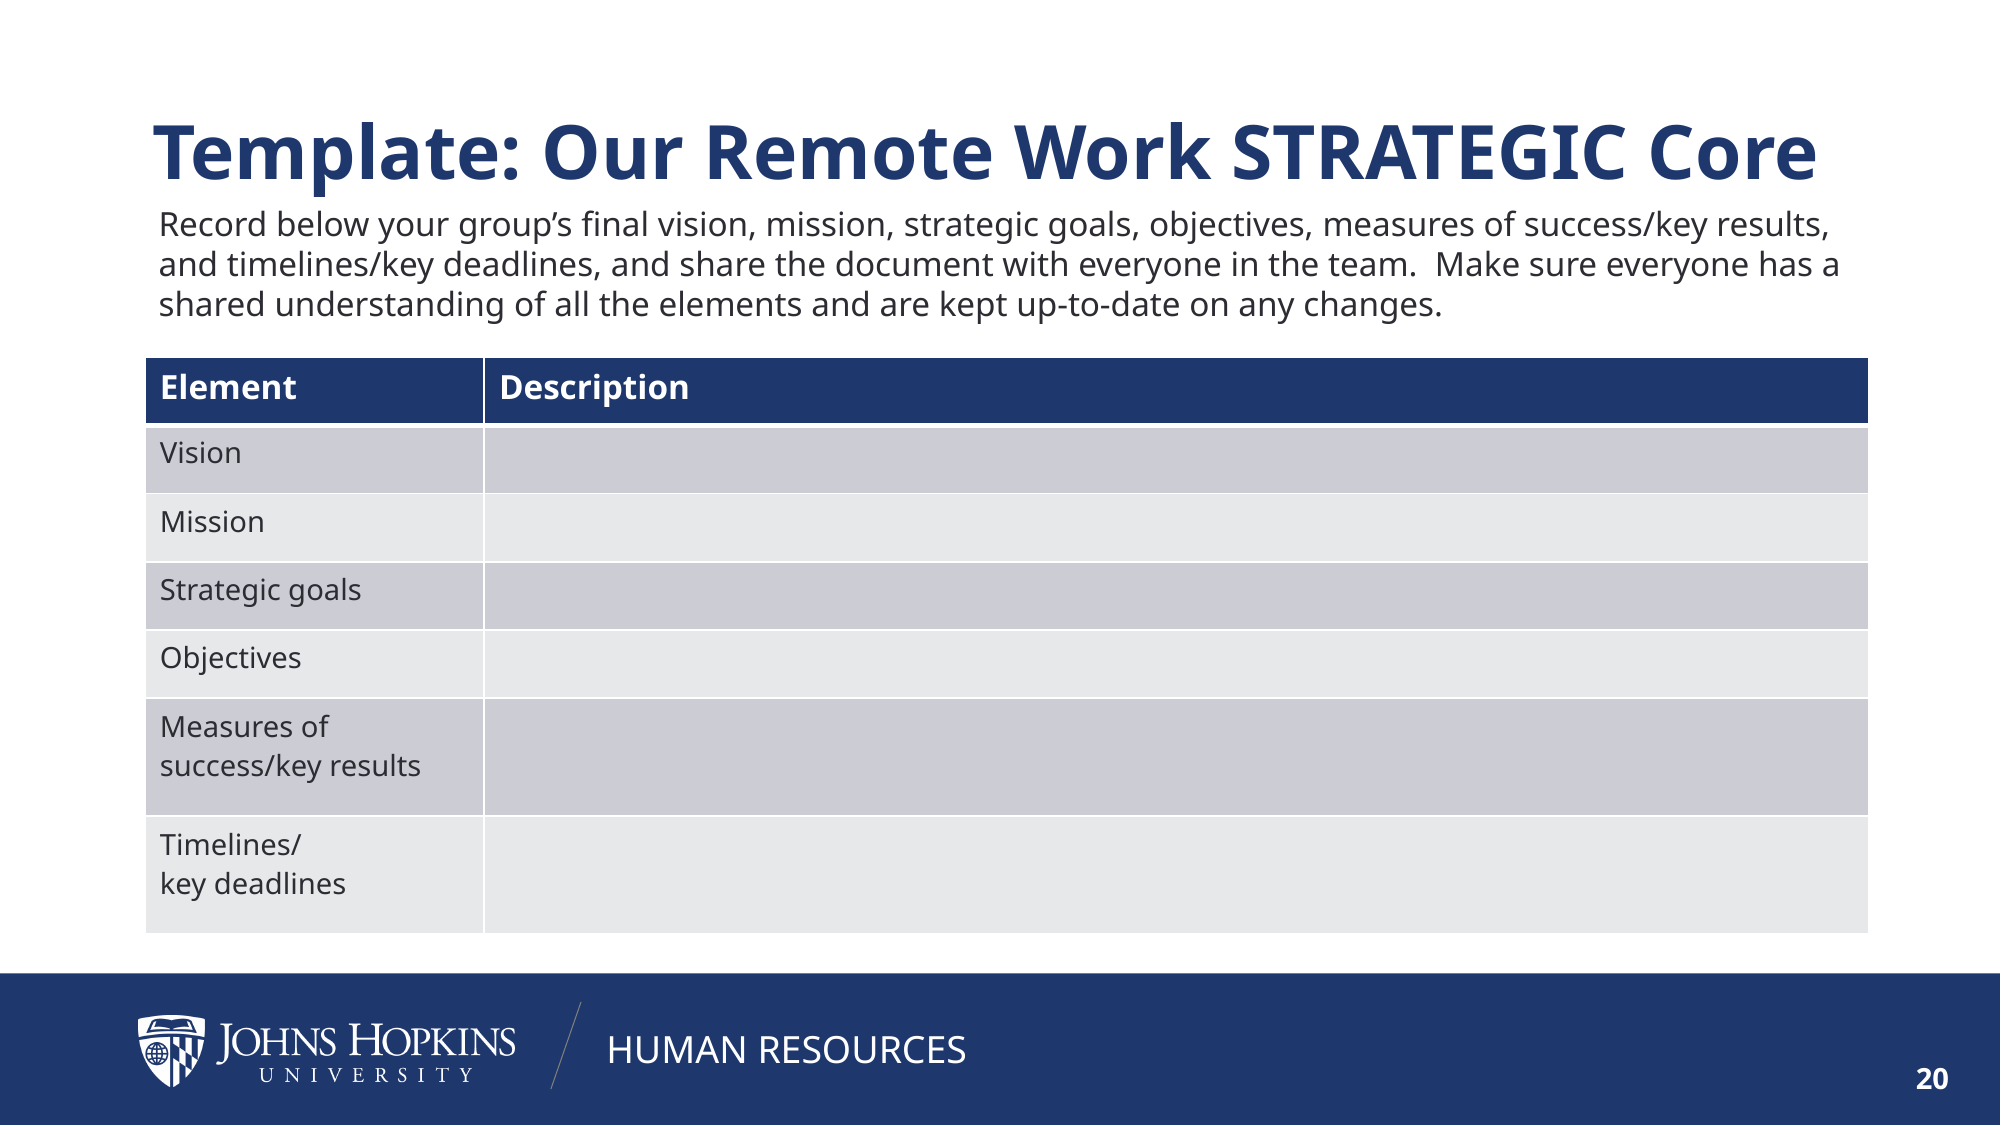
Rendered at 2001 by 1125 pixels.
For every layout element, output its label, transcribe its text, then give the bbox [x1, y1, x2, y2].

title Template: Our Remote Work STRATEGIC Core [137, 59, 1862, 250]
table_cell [485, 494, 1868, 561]
table_header Description [485, 358, 1868, 423]
table_cell [485, 699, 1868, 815]
table_cell [485, 631, 1868, 697]
table_cell Mission [146, 494, 483, 561]
table_cell Strategic goals [146, 563, 483, 629]
table_cell [485, 428, 1868, 493]
table_cell [485, 817, 1868, 933]
slide_number 20 [1761, 1050, 1965, 1110]
picture [138, 1015, 515, 1087]
table_cell Timelines/key deadlines [146, 817, 483, 933]
table_cell Vision [146, 428, 483, 493]
table_header Element [146, 358, 483, 423]
table_cell [485, 563, 1868, 629]
table_cell Measures of success/key results [146, 699, 483, 815]
text_box Record below your group’s final vision, mission, strategic goals, objectives, measures of success/key results, and timelines/key deadlines, and share the document with everyone in the team. Make sure everyone has a shared understanding of all the elements and are kept up-to-date on any changes. [143, 195, 1869, 330]
table_cell Objectives [146, 631, 483, 697]
